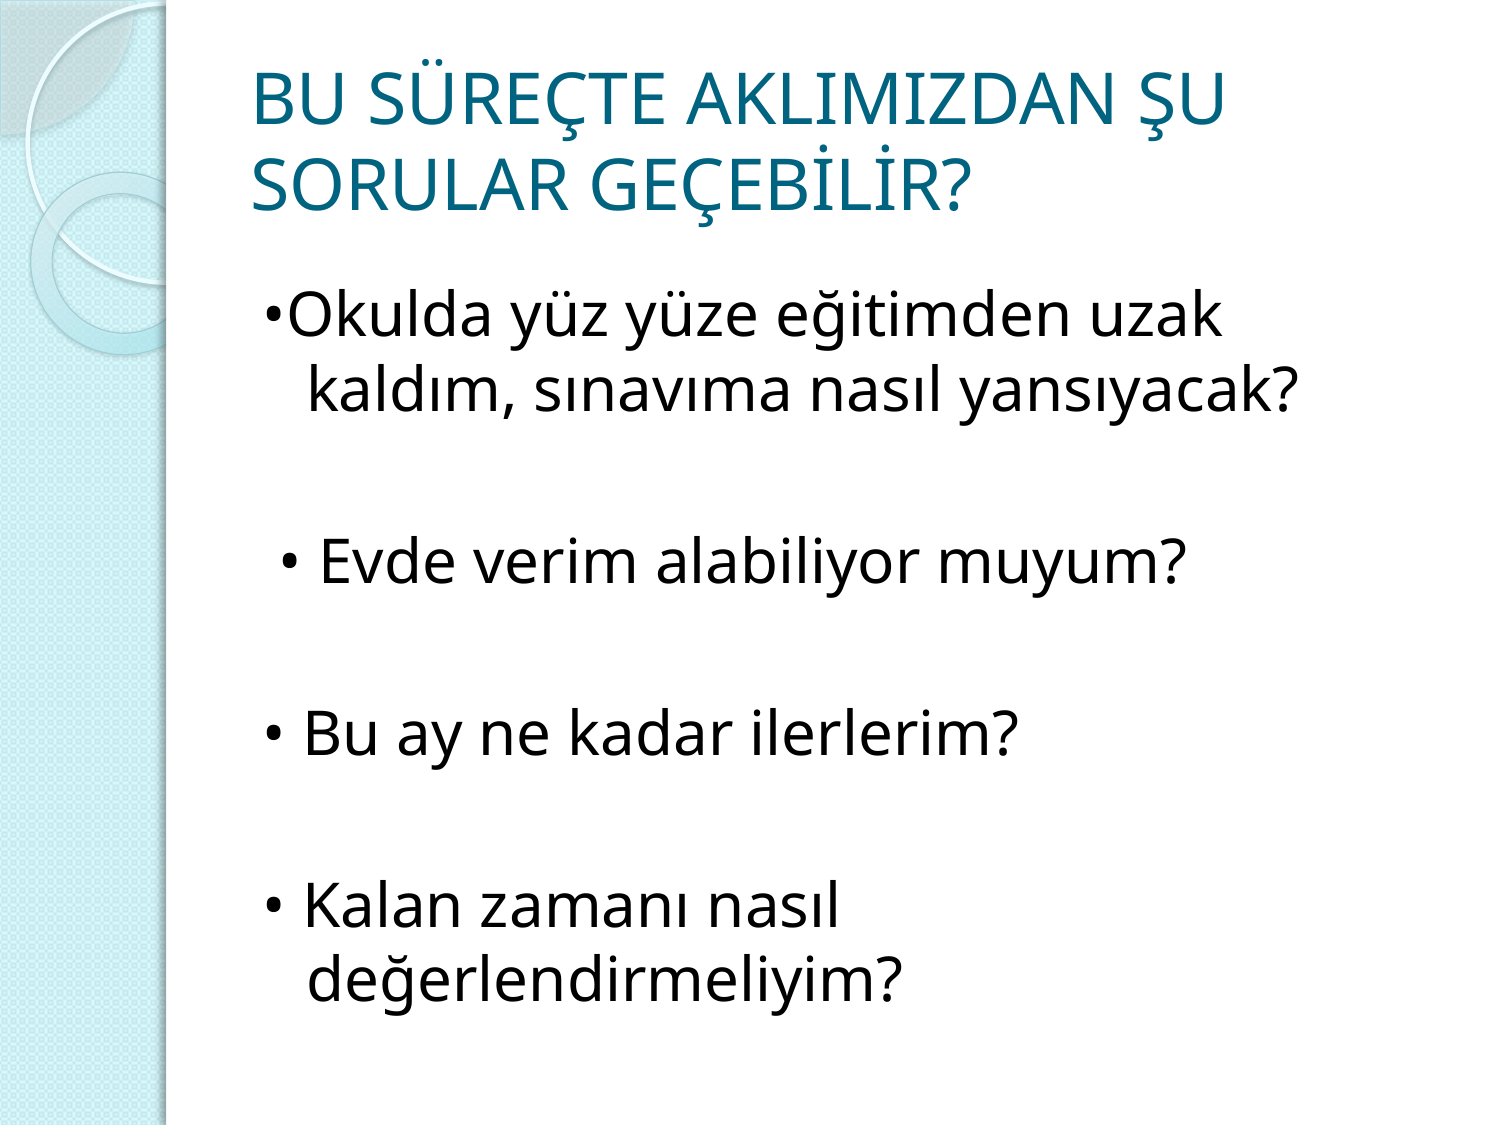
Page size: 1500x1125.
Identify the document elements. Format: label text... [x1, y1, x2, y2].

list •Okulda yüz yüze eğitimden uzak kaldım, sınavıma nasıl yansıyacak? • Evde verim alabiliyor muyum? • Bu ay ne kadar ilerlerim? • Kalan zamanı nasıl değerlendirmeliyim? [235, 267, 1466, 1025]
title BU SÜREÇTE AKLIMIZDAN ŞU SORULAR GEÇEBİLİR? [235, 45, 1466, 233]
